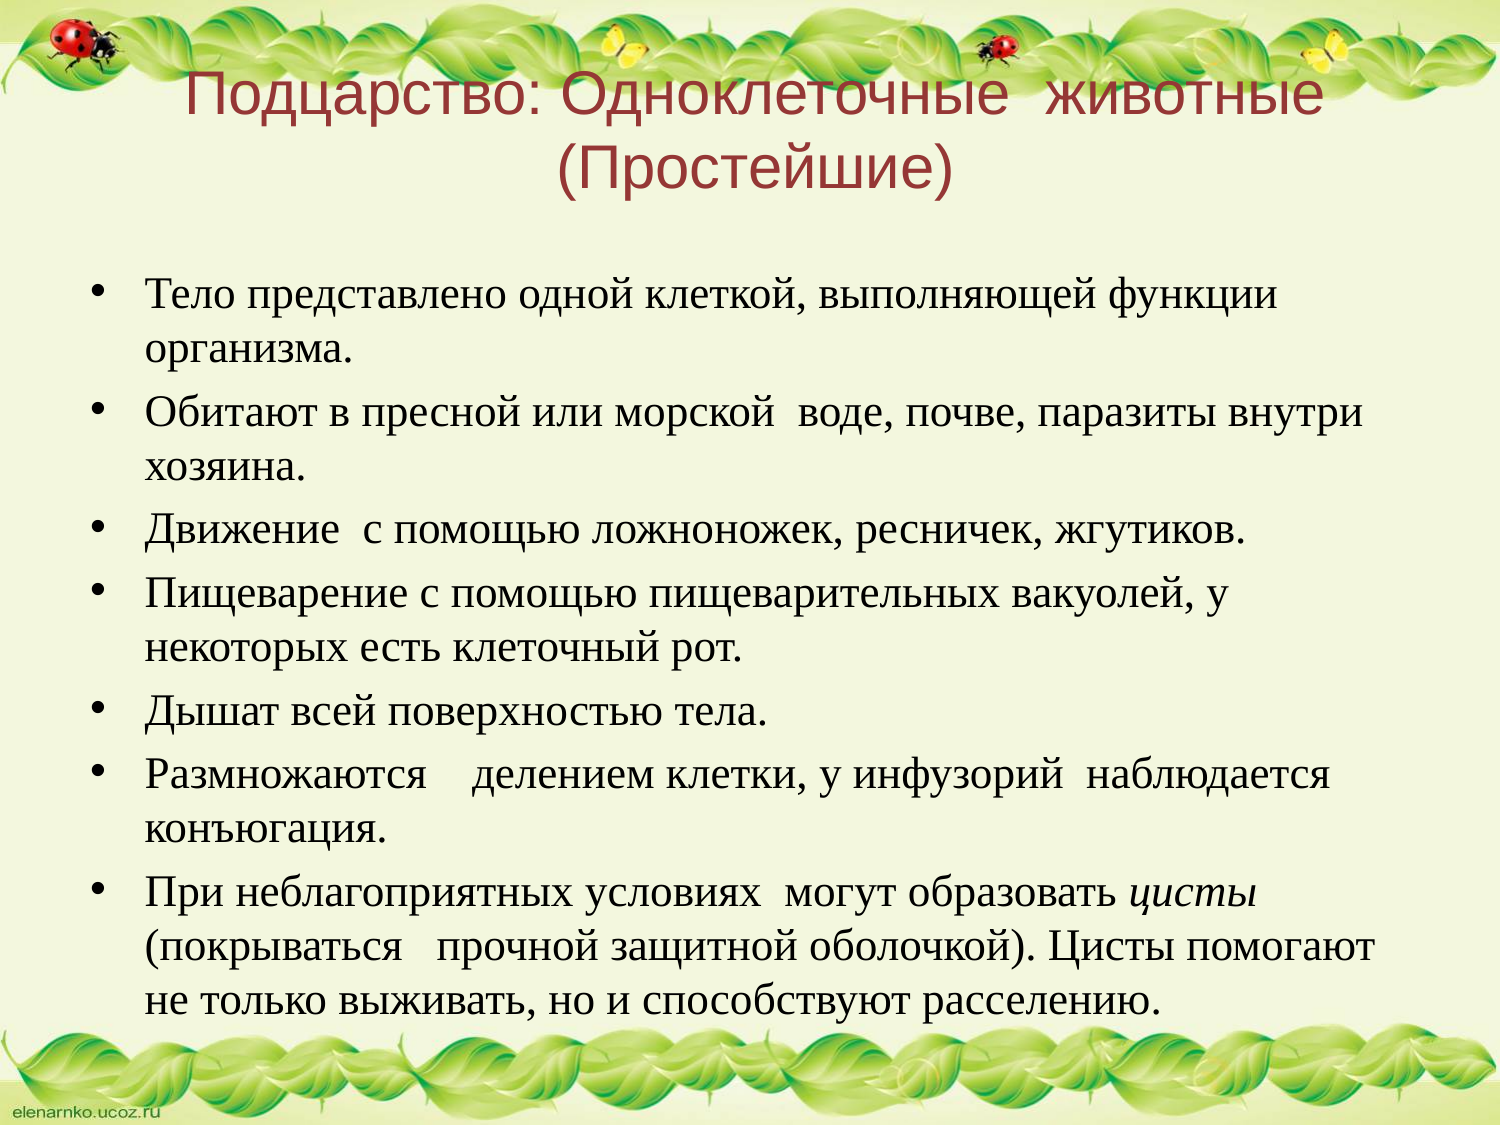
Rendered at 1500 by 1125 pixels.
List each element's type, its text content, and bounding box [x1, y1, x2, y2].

list Тело представлено одной клеткой, выполняющей функции организма. Обитают в пресной или морской воде, почве, паразиты внутри хозяина. Движение с помощью ложноножек, ресничек, жгутиков. Пищеварение с помощью пищеварительных вакуолей, у некоторых есть клеточный рот. Дышат всей поверхностью тела. Размножаются делением клетки, у инфузорий наблюдается конъюгация. При неблагоприятных условиях могут образовать цисты (покрываться прочной защитной оболочкой). Цисты помогают не только выживать, но и способствуют расселению. [75, 255, 1425, 1047]
title Подцарство: Одноклеточные животные (Простейшие) [29, 45, 1483, 209]
picture [0, 0, 1500, 1125]
